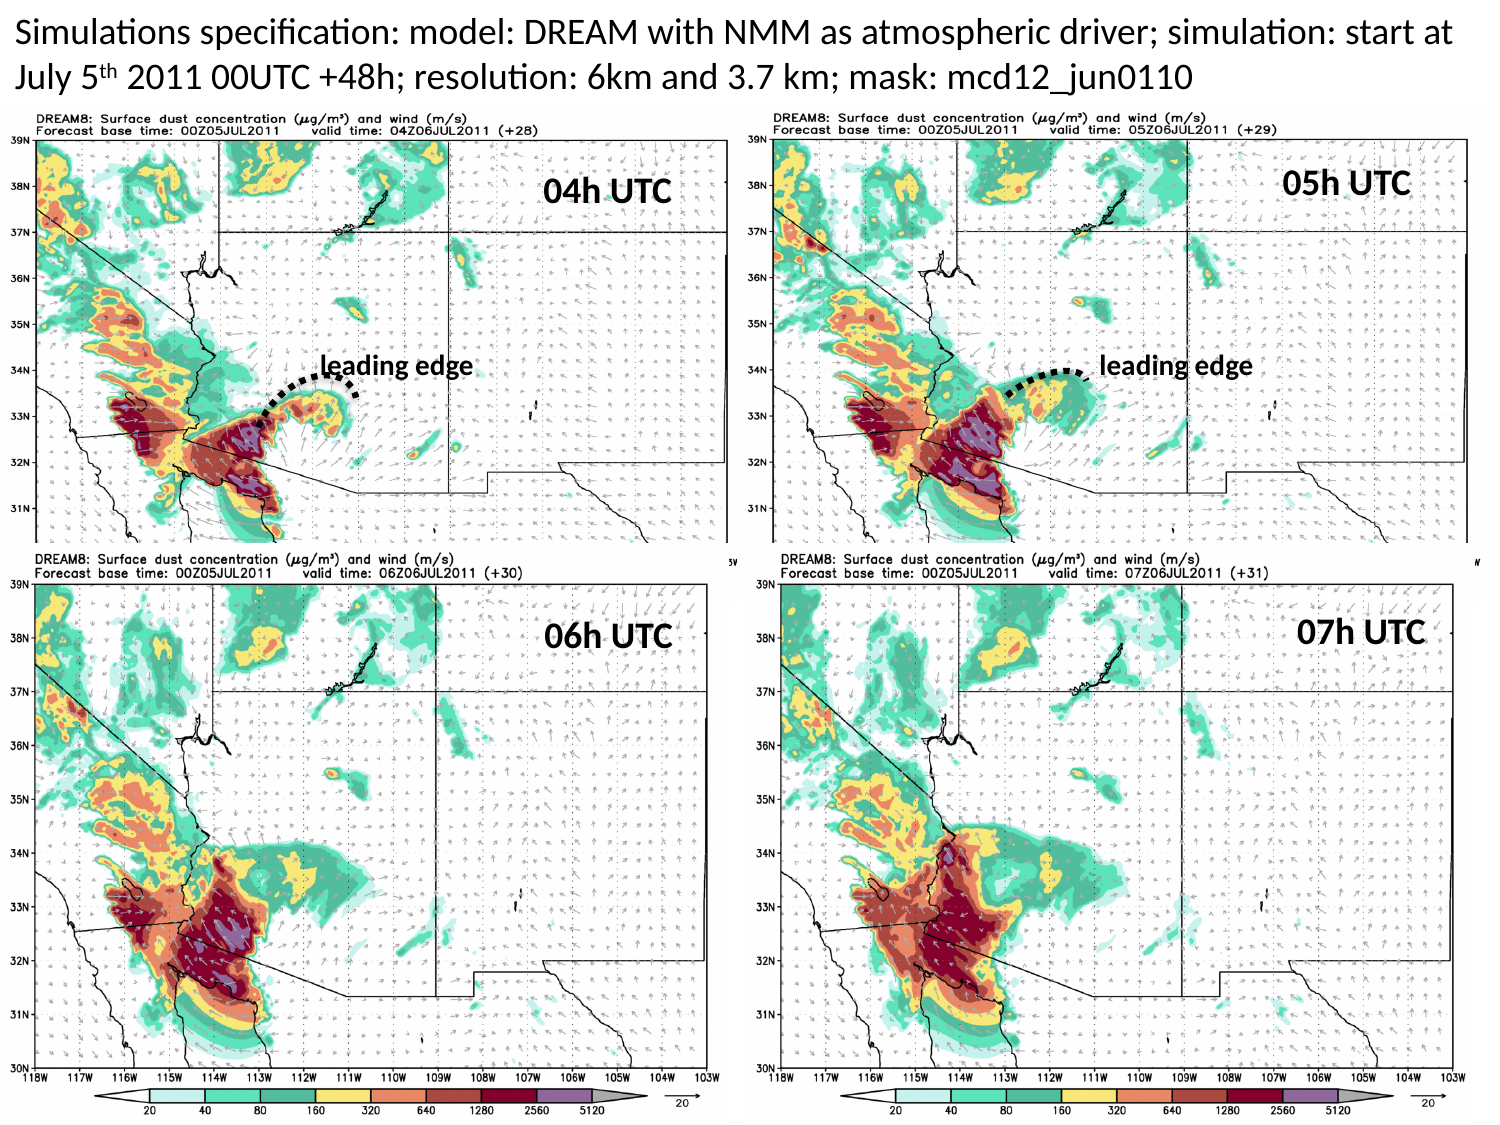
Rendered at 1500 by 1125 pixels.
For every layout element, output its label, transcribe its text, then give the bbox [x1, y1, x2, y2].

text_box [0, 105, 735, 544]
text_box Simulations specification: model: DREAM with NMM as atmospheric driver; simulation: start at July 5th 2011 00UTC +48h; resolution: 6km and 3.7 km; mask: mcd12_jun0110 [0, 0, 1500, 105]
picture [0, 543, 729, 1125]
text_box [737, 104, 1490, 603]
picture [746, 543, 1476, 1125]
